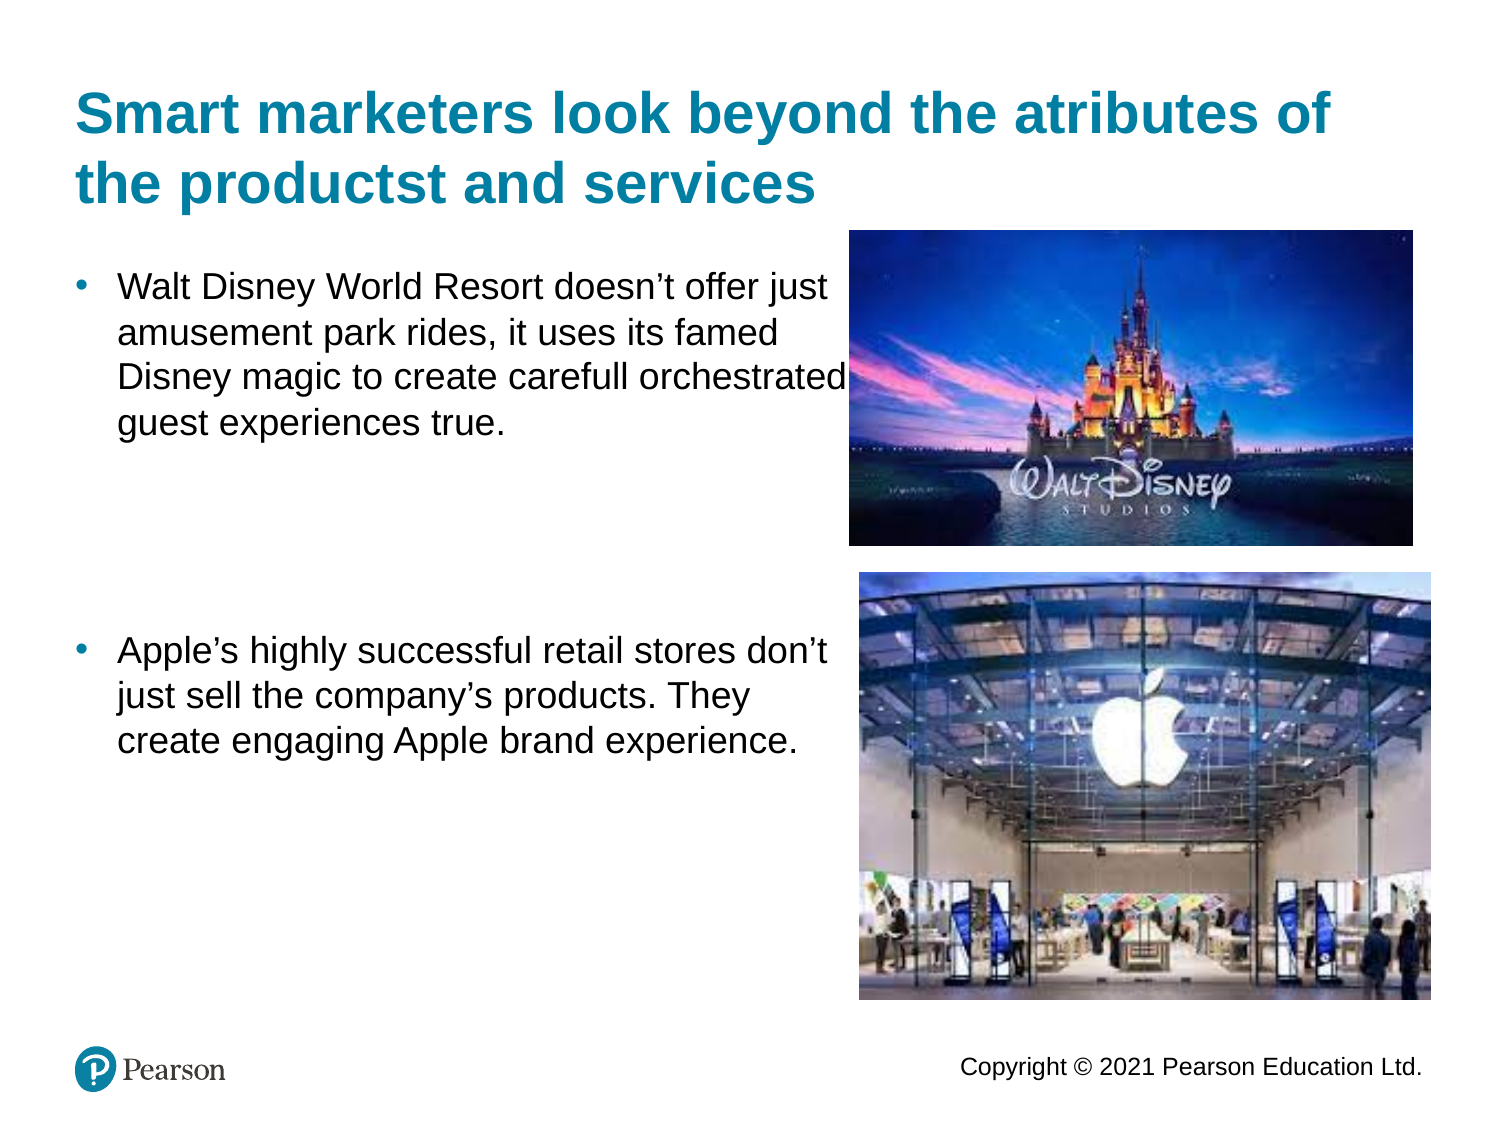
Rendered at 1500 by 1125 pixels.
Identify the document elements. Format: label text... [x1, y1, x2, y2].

picture [849, 230, 1413, 546]
list Walt Disney World Resort doesn’t offer just amusement park rides, it uses its famed Disney magic to create carefull orchestrated guest experiences true. Apple’s highly successful retail stores don’t just sell the company’s products. They create engaging Apple brand experience. [75, 262, 850, 950]
title Smart marketers look beyond the atributes of the productst and services [75, 35, 1425, 216]
picture [859, 572, 1431, 1001]
